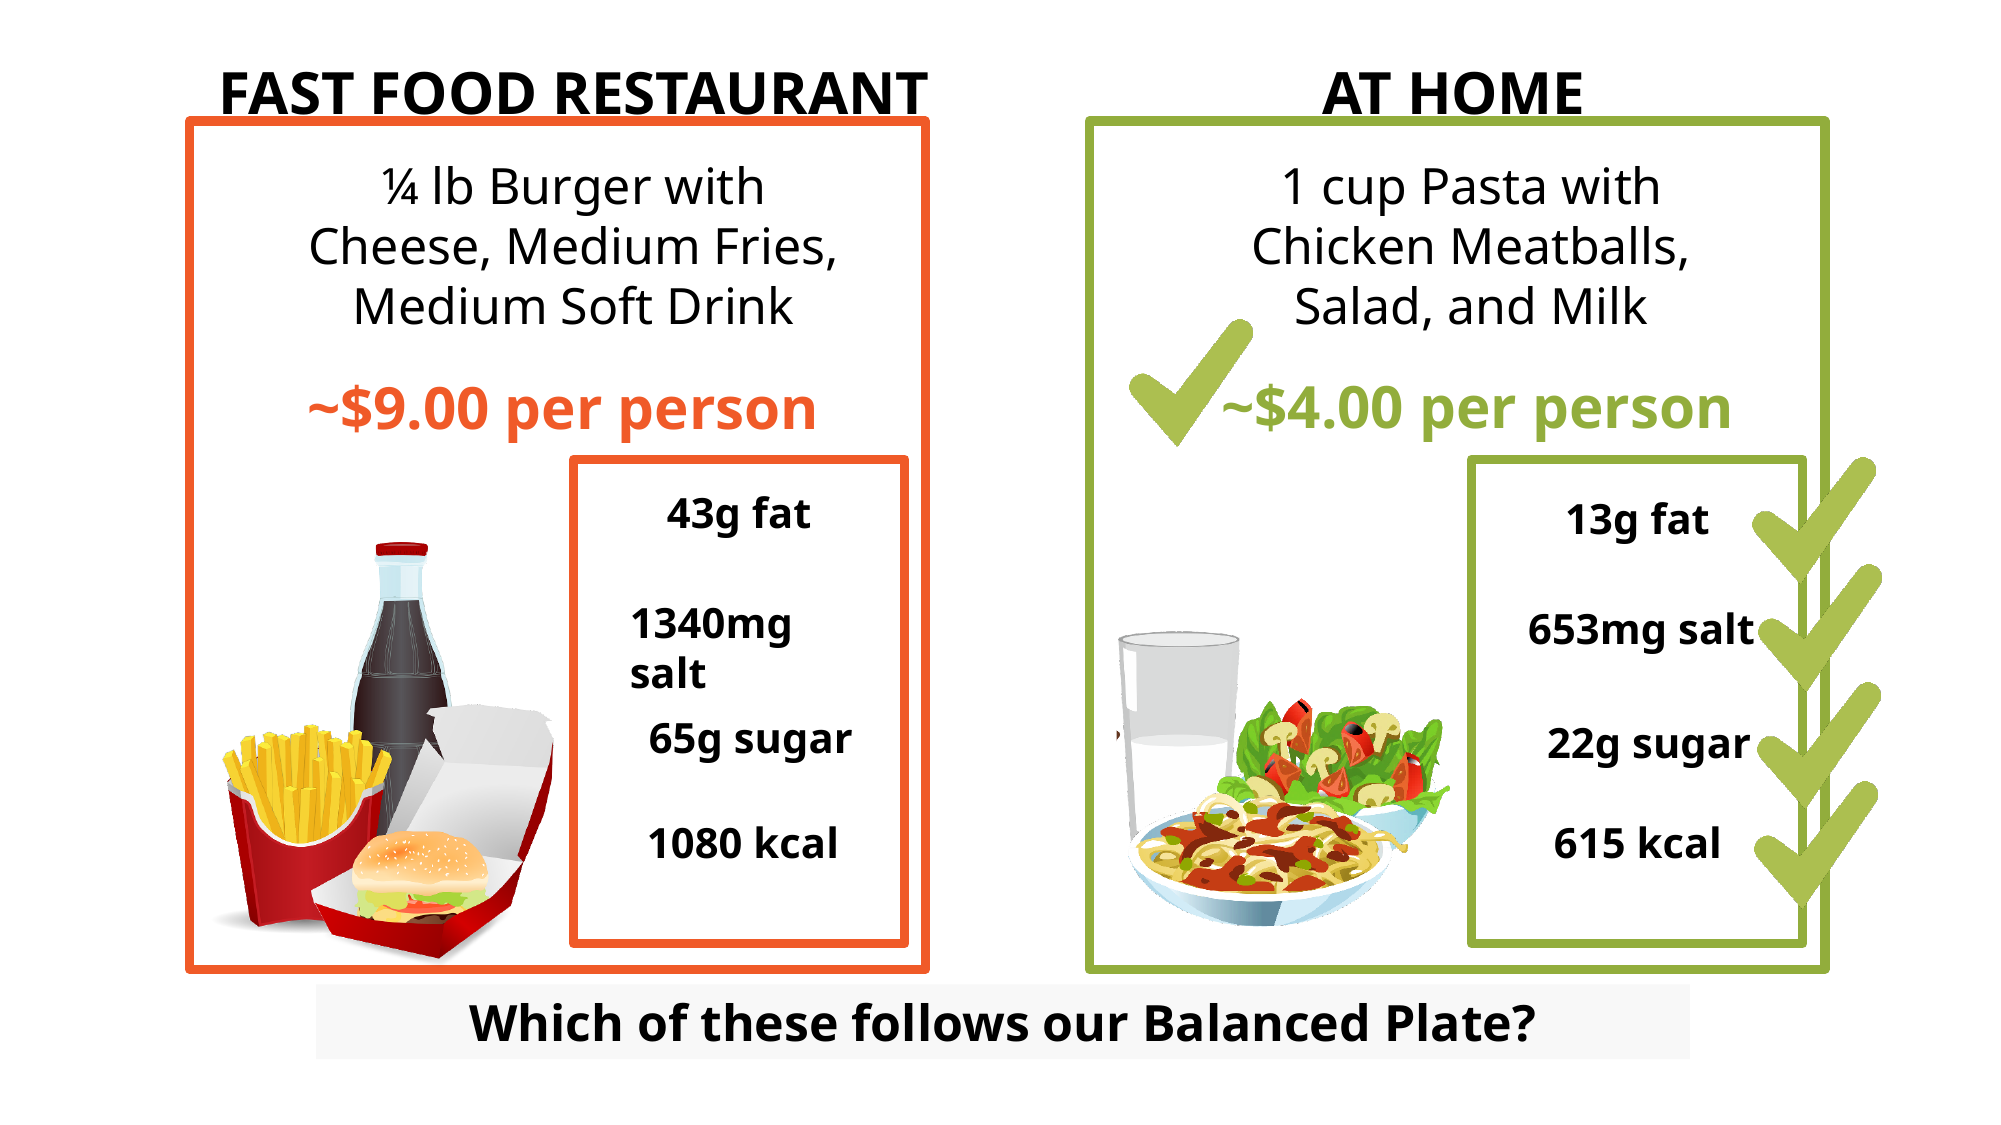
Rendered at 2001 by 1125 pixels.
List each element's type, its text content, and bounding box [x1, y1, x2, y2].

text_box 1 cup Pasta with Chicken Meatballs, Salad, and Milk [1175, 146, 1769, 342]
text_box ¼ lb Burger with Cheese, Medium Fries, Medium Soft Drink [286, 146, 861, 342]
text_box [572, 458, 906, 945]
text_box 1340mg salt [614, 589, 892, 705]
text_box 1080 kcal [632, 808, 907, 874]
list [1217, 698, 1450, 866]
picture [1129, 319, 1254, 447]
text_box ~$9.00 per person [269, 364, 857, 450]
text_box [188, 134, 927, 971]
text_box 13g fat [1550, 485, 1745, 550]
text_box [1470, 458, 1804, 945]
text_box ~$4.00 per person [1257, 362, 1755, 448]
text_box 22g sugar [1532, 709, 1750, 775]
text_box Which of these follows our Balanced Plate? [316, 984, 1690, 1060]
text_box FAST FOOD RESTAURANT [164, 48, 983, 134]
text_box 653mg salt [1513, 595, 1751, 661]
text_box [1088, 134, 1826, 971]
picture [1116, 623, 1408, 930]
text_box 43g fat [652, 479, 859, 545]
picture [210, 542, 554, 970]
text_box AT HOME [1044, 48, 1864, 134]
text_box 615 kcal [1539, 808, 1747, 874]
picture [1751, 457, 1882, 909]
text_box 65g sugar [634, 705, 877, 770]
